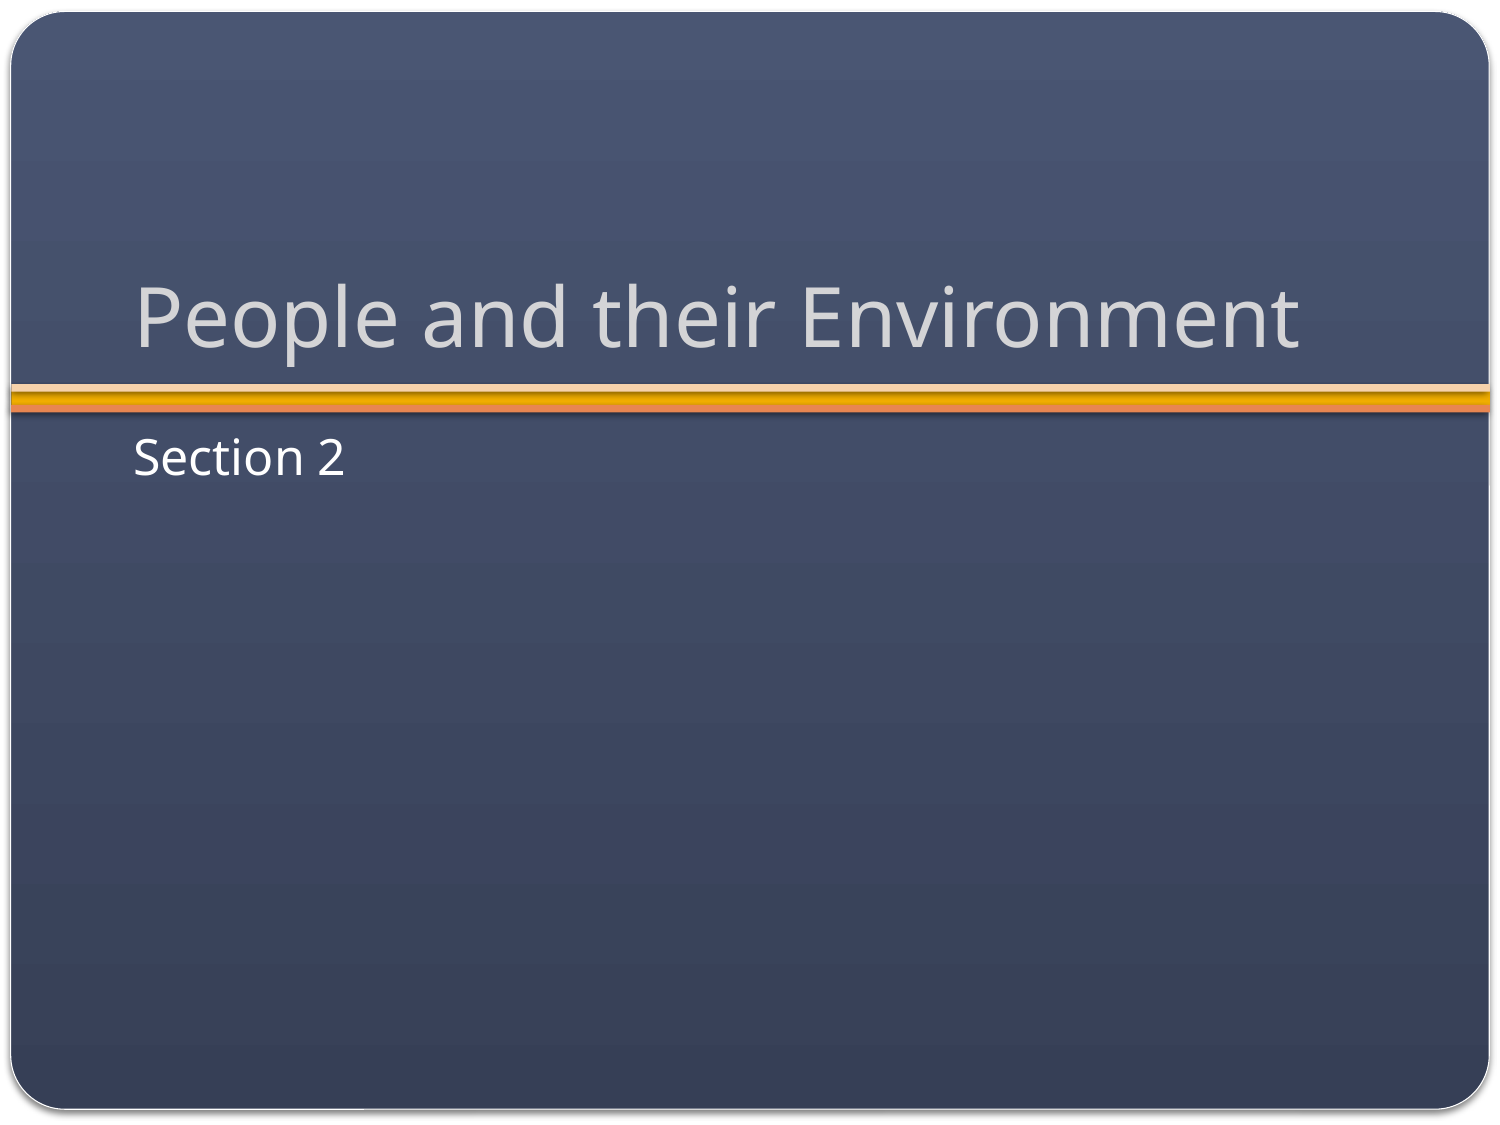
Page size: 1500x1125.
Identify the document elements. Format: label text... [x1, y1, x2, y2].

list Section 2 [118, 417, 1394, 638]
title People and their Environment [118, 156, 1394, 380]
